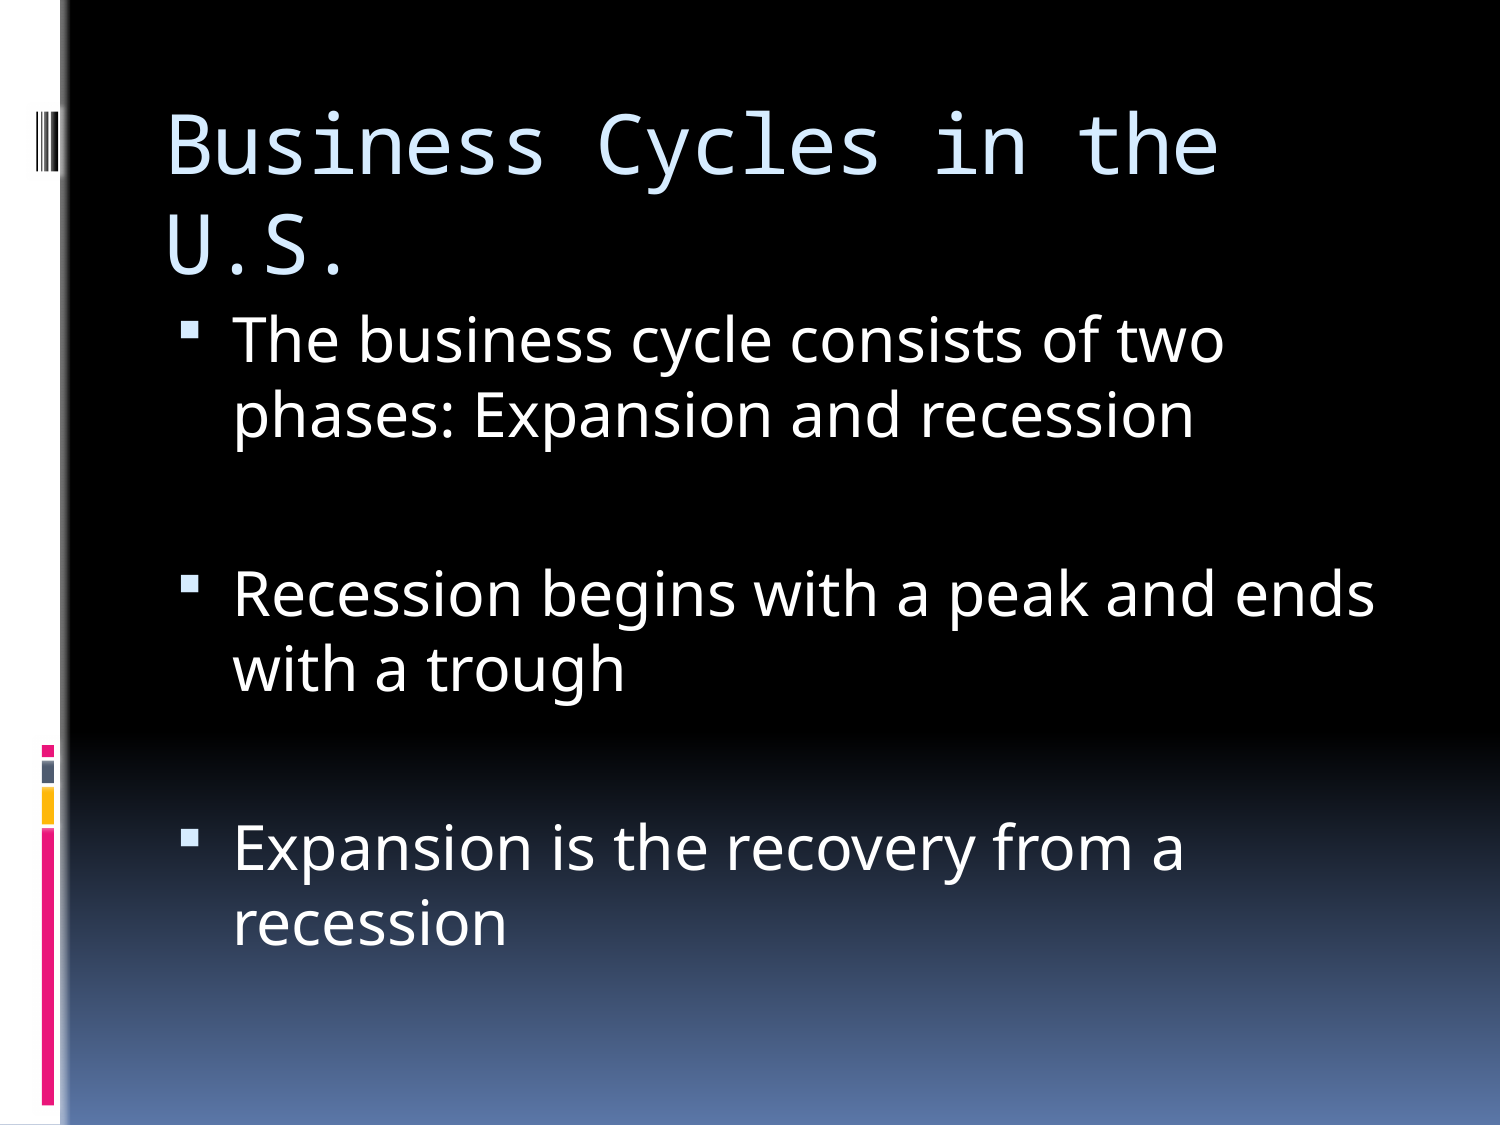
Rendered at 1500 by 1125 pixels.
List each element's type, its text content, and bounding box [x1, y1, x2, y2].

list The business cycle consists of two phases: Expansion and recession Recession begins with a peak and ends with a trough Expansion is the recovery from a recession [150, 292, 1425, 1043]
title Business Cycles in the U.S. [150, 83, 1425, 234]
